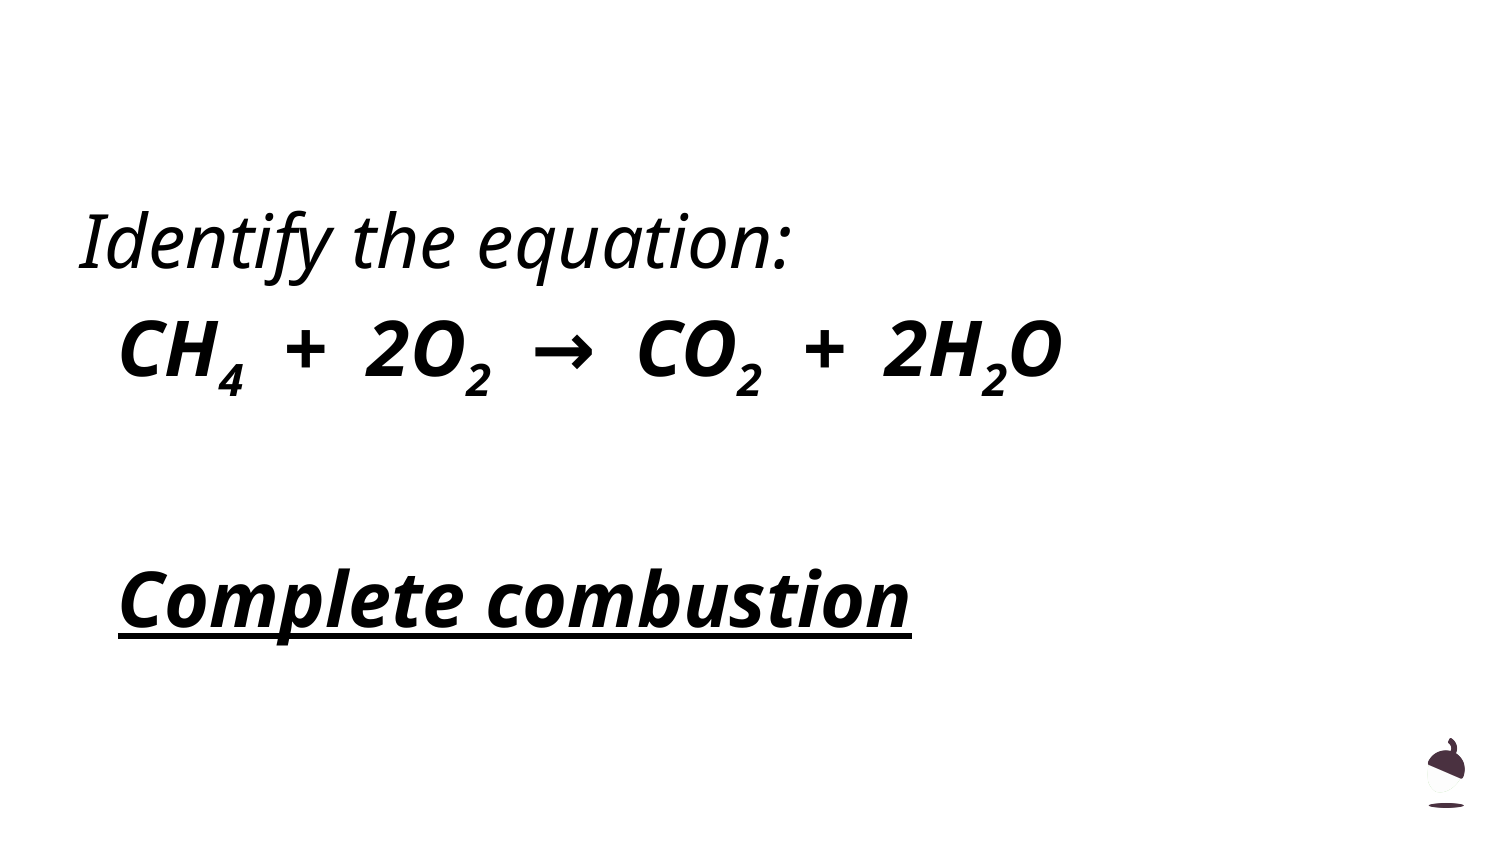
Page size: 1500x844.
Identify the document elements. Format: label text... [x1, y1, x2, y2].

picture [1427, 738, 1465, 808]
title Identify the equation: CH4 + 2O2 → CO2 + 2H2O Complete combustion [80, 180, 1425, 745]
